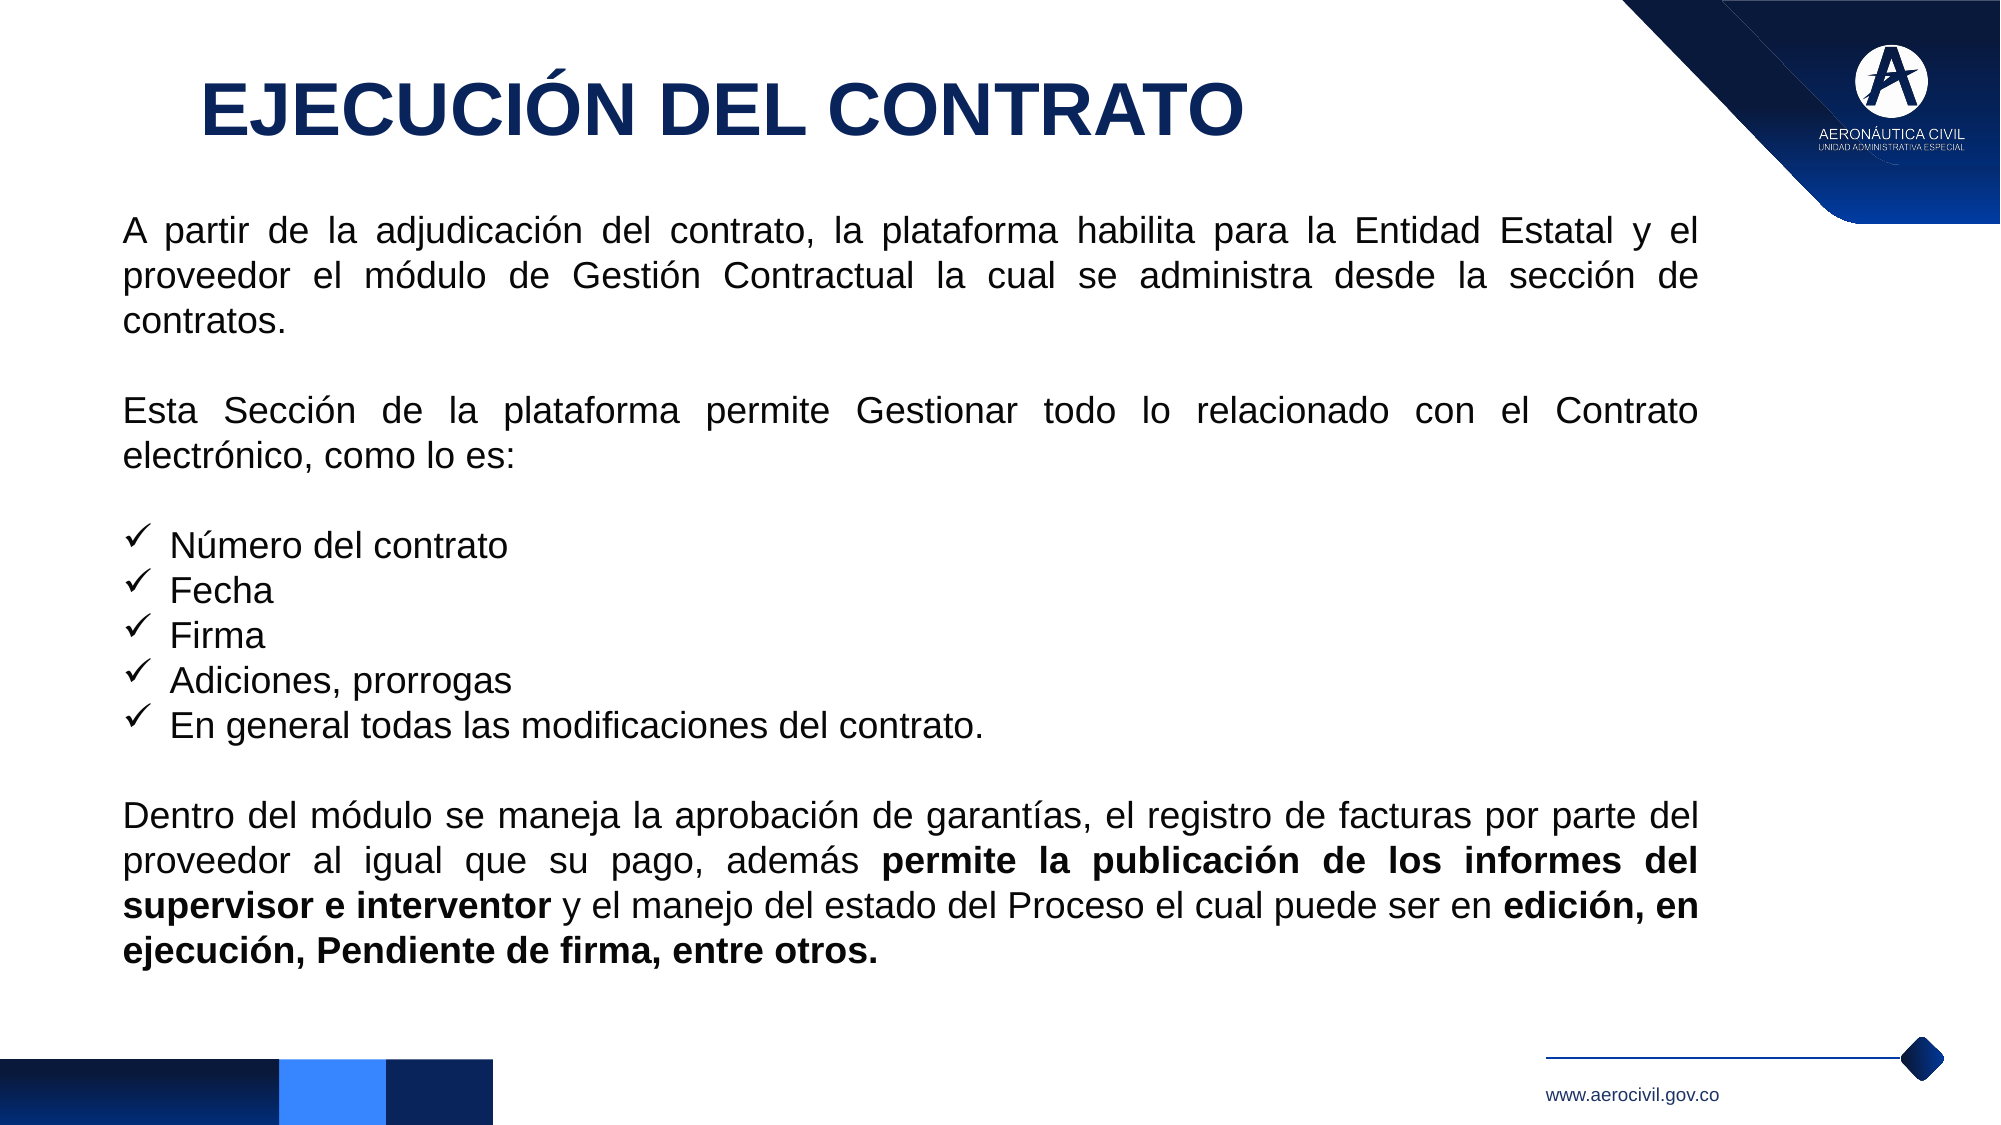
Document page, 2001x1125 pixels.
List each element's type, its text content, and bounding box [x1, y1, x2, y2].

picture [1804, 9, 1980, 186]
text_box EJECUCIÓN DEL CONTRATO [0, 53, 1446, 159]
text_box A partir de la adjudicación del contrato, la plataforma habilita para la Entidad Estatal y el proveedor el módulo de Gestión Contractual la cual se administra desde la sección de contratos. Esta Sección de la plataforma permite Gestionar todo lo relacionado con el Contrato electrónico, como lo es: Número del contrato Fecha Firma Adiciones, prorrogas En general todas las modificaciones del contrato. Dentro del módulo se maneja la aprobación de garantías, el registro de facturas por parte del proveedor al igual que su pago, además permite la publicación de los informes del supervisor e interventor y el manejo del estado del Proceso el cual puede ser en edición, en ejecución, Pendiente de firma, entre otros. [107, 198, 1715, 979]
